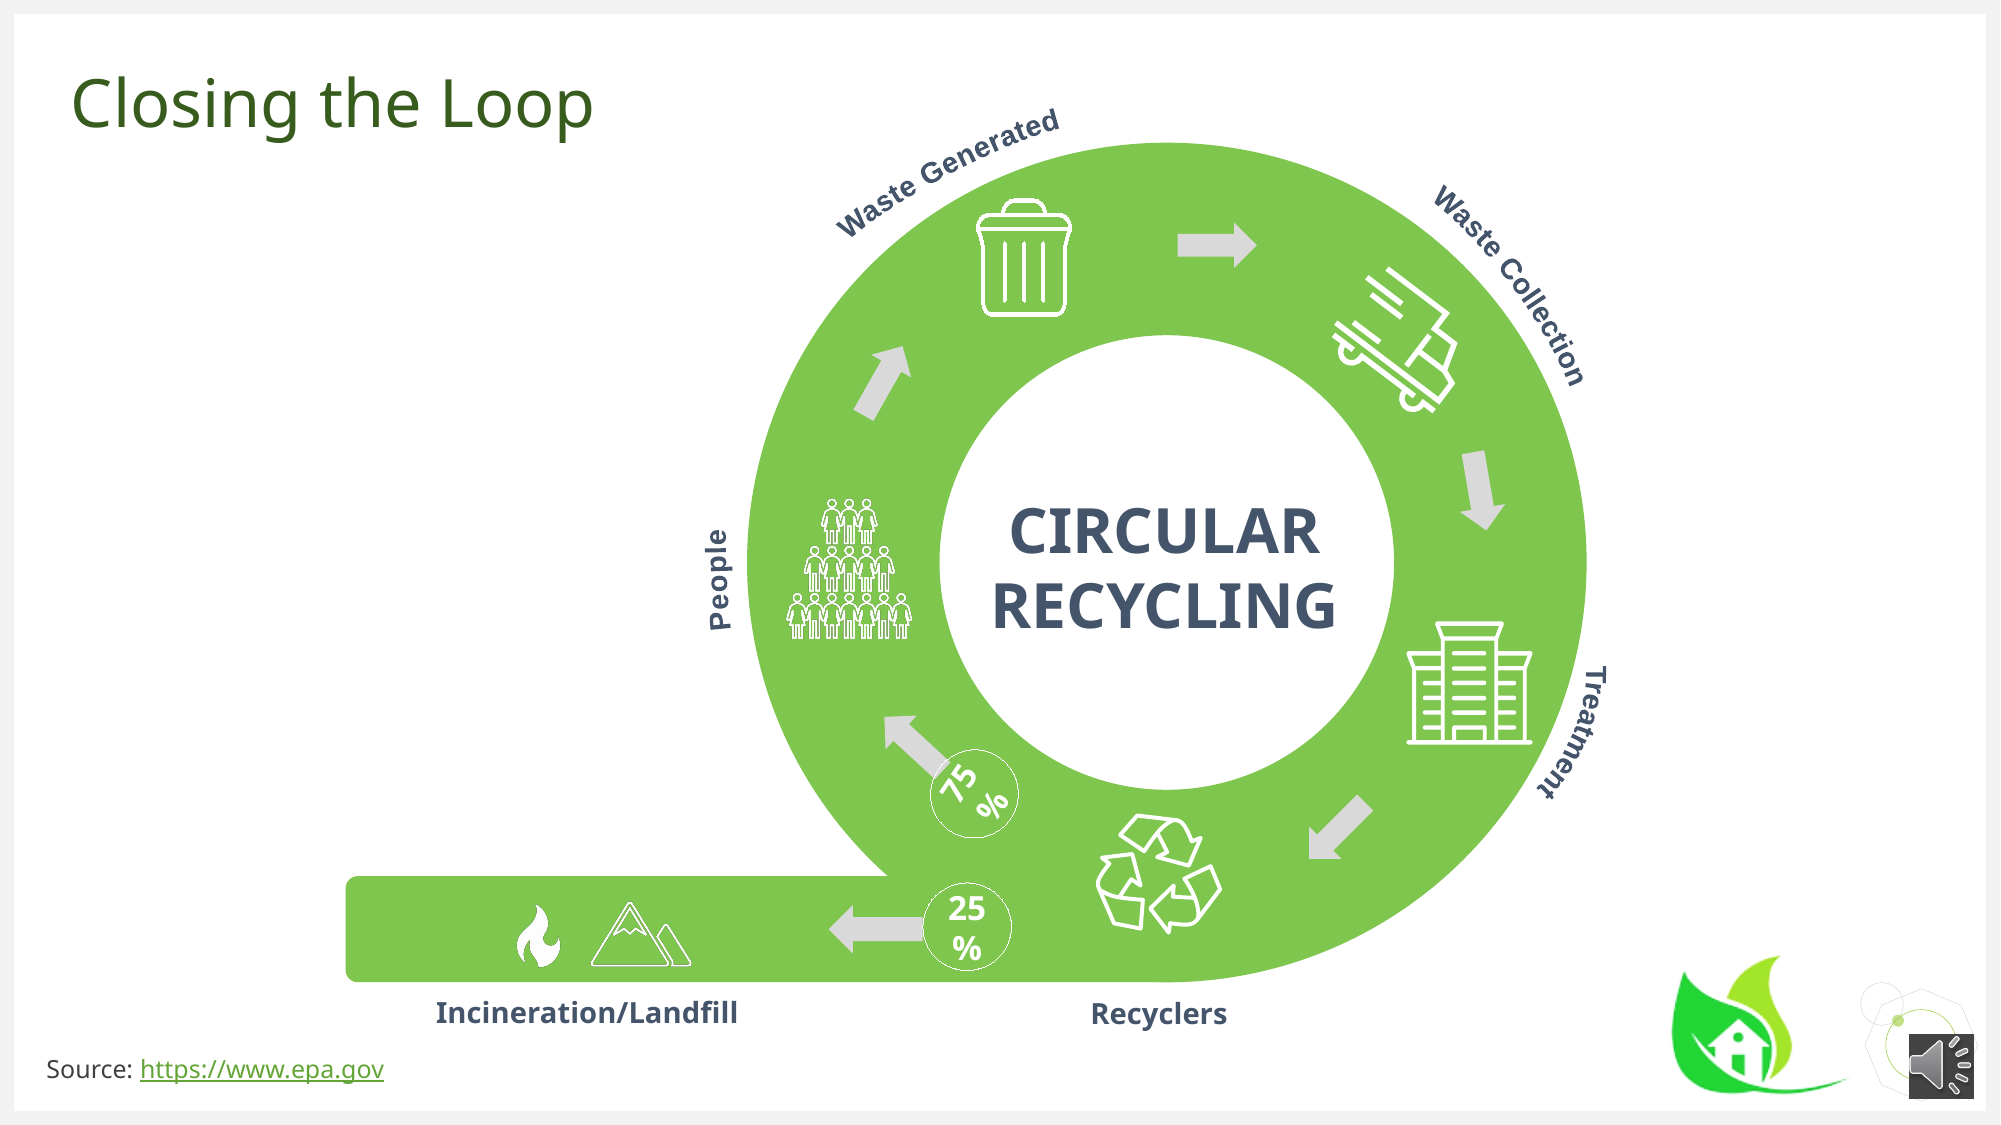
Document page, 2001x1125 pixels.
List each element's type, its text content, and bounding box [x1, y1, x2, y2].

text_box CIRCULAR RECYCLING [956, 484, 1373, 724]
text_box [1177, 222, 1257, 269]
text_box [345, 876, 1167, 983]
text_box [1334, 266, 1458, 405]
text_box Source: https://www.epa.gov [46, 1053, 1344, 1107]
text_box [1148, 864, 1222, 935]
text_box 75% [930, 749, 1019, 838]
text_box [1406, 621, 1533, 745]
picture [772, 493, 923, 644]
slide_number 9 [1885, 1009, 1955, 1079]
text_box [1552, 949, 1854, 1110]
picture [502, 900, 574, 971]
text_box Incineration/Landfill [421, 987, 754, 1037]
picture [1908, 1033, 1975, 1100]
text_box [1459, 450, 1506, 531]
text_box [976, 198, 1072, 317]
text_box 25% [922, 882, 1012, 971]
picture [587, 880, 695, 988]
text_box [828, 905, 923, 954]
text_box [1118, 813, 1203, 868]
text_box [1331, 332, 1436, 414]
text_box [747, 142, 1587, 983]
text_box [1309, 794, 1374, 859]
text_box Recyclers [1075, 987, 1243, 1038]
text_box [884, 715, 947, 778]
title Closing the Loop [70, 70, 1932, 142]
text_box [1095, 852, 1145, 931]
text_box [853, 346, 912, 421]
